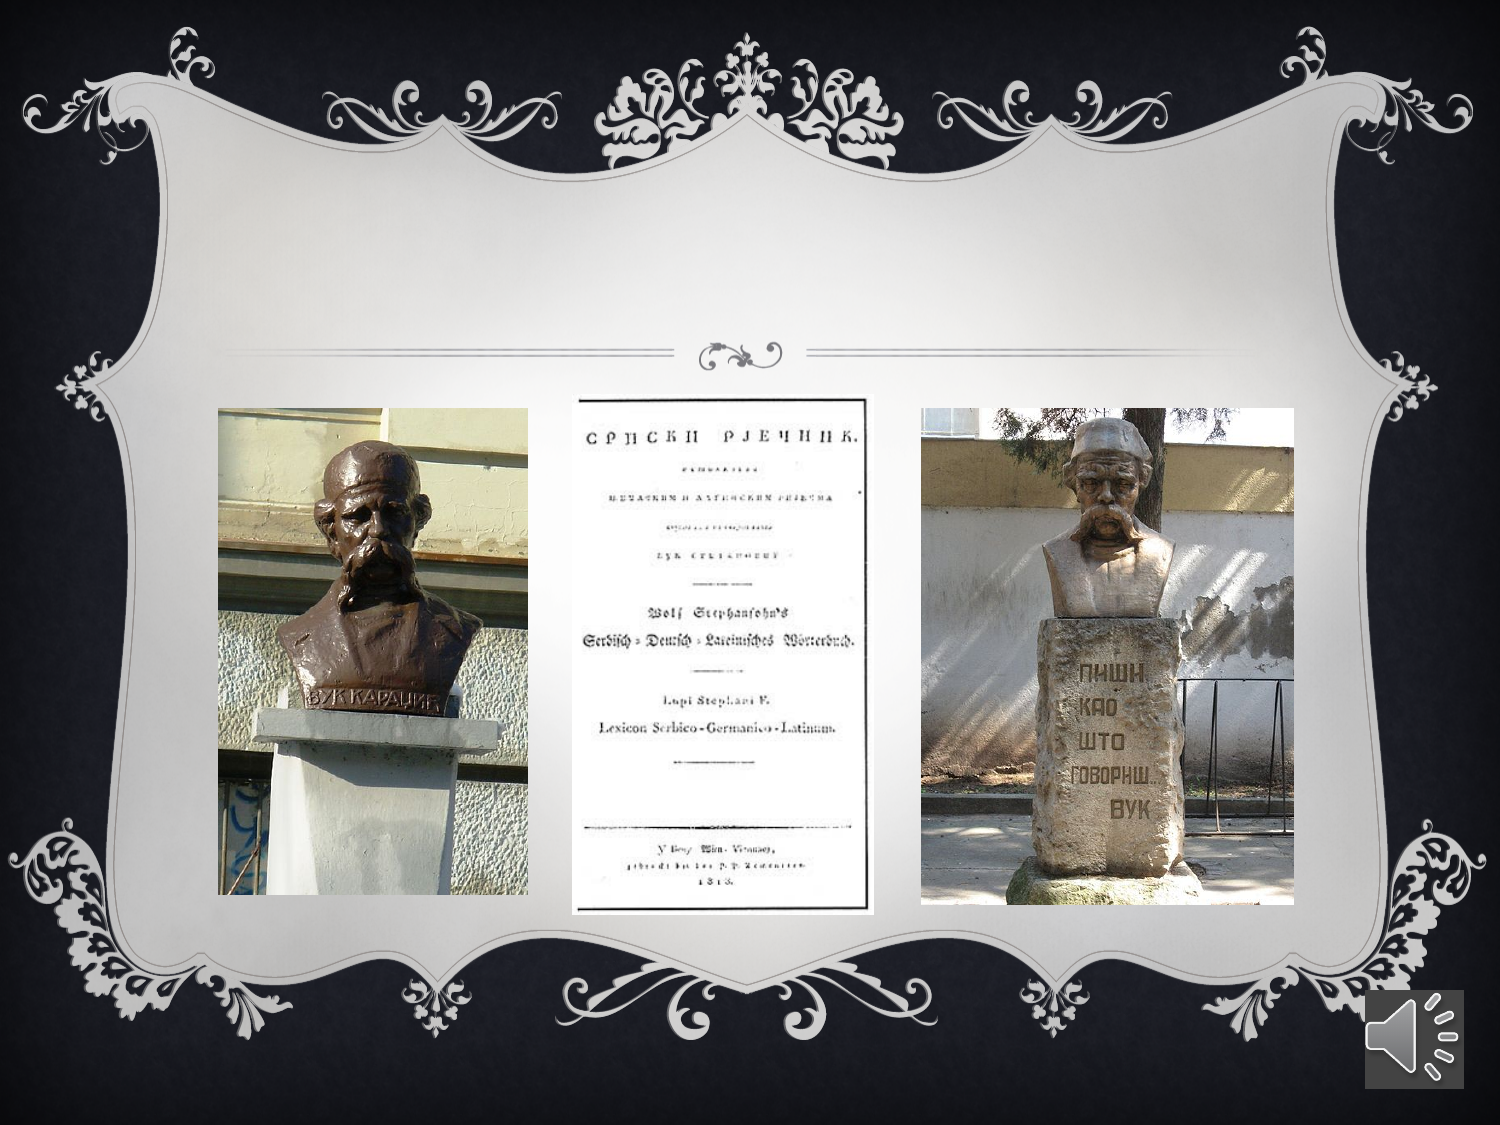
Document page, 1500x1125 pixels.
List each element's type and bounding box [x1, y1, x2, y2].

picture [0, 394, 1500, 1125]
picture [0, 0, 1500, 265]
list [218, 408, 528, 896]
